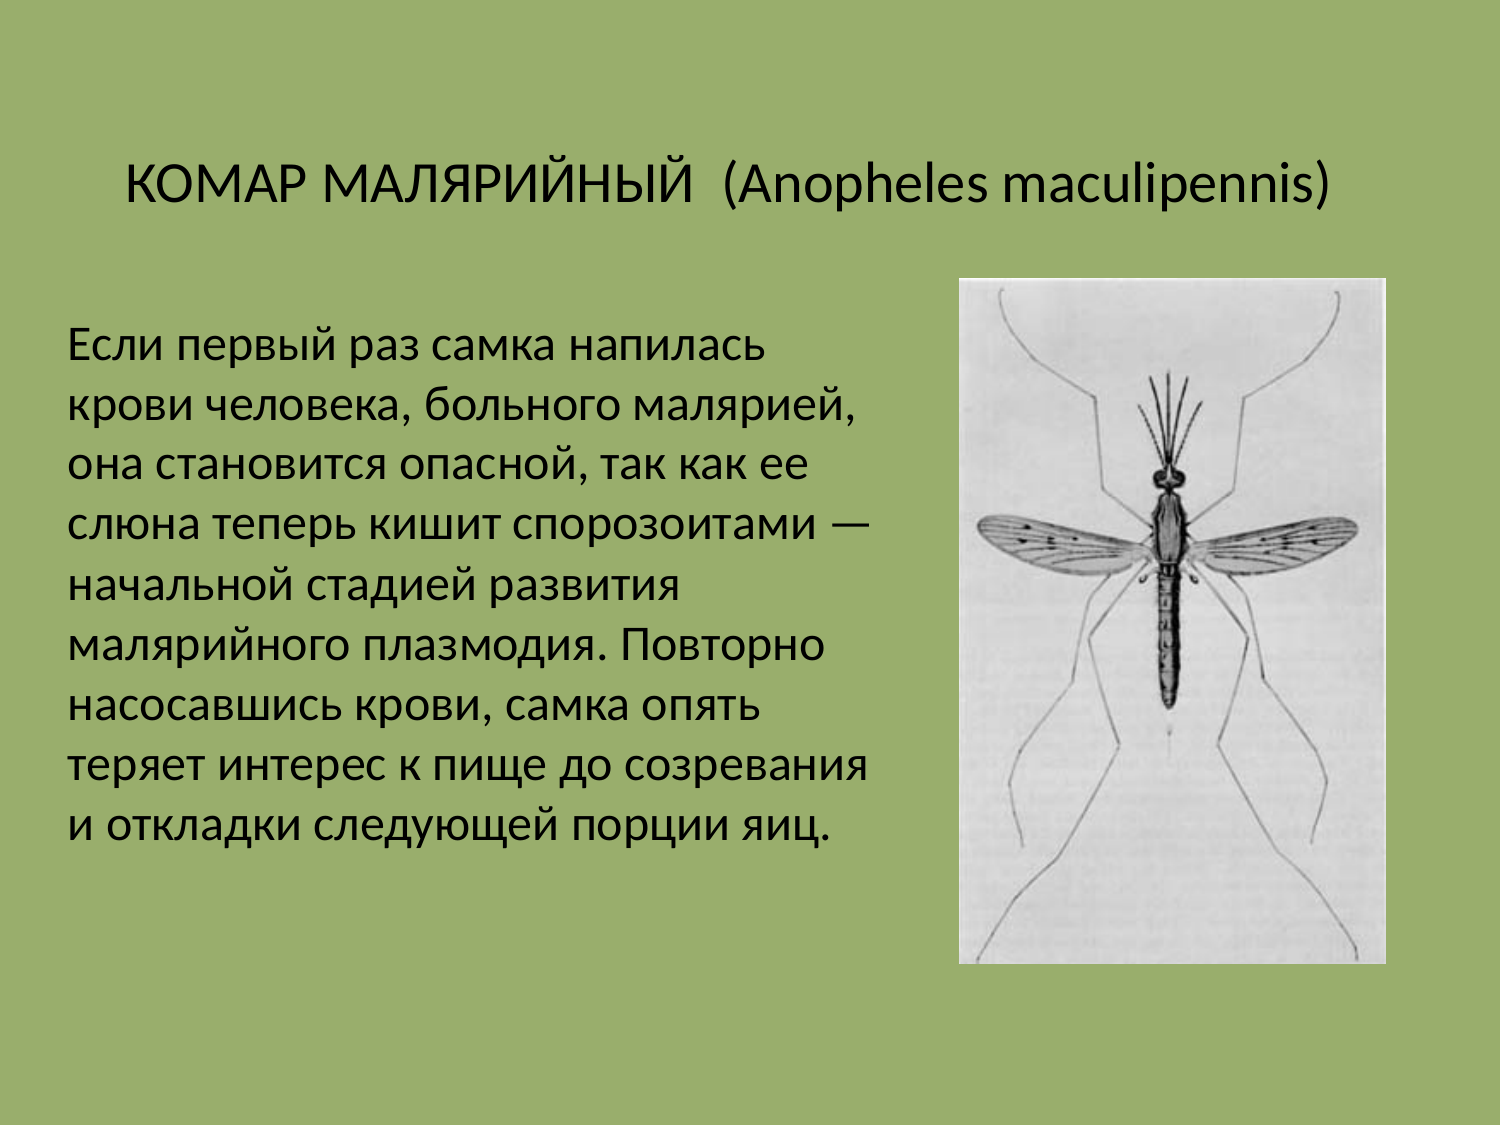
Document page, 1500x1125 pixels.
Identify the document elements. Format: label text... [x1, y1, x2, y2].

picture [958, 278, 1387, 964]
text_box КОМАР МАЛЯРИЙНЫЙ (Anopheles maculipennis) [55, 136, 1403, 222]
text_box Если первый раз самка напилась крови человека, больного малярией, она становится опасной, так как ее слюна теперь кишит спорозоитами — начальной стадией развития малярийного плазмодия. Повторно насосавшись крови, самка опять теряет интерес к пище до созревания и откладки следующей порции яиц. [53, 302, 907, 858]
